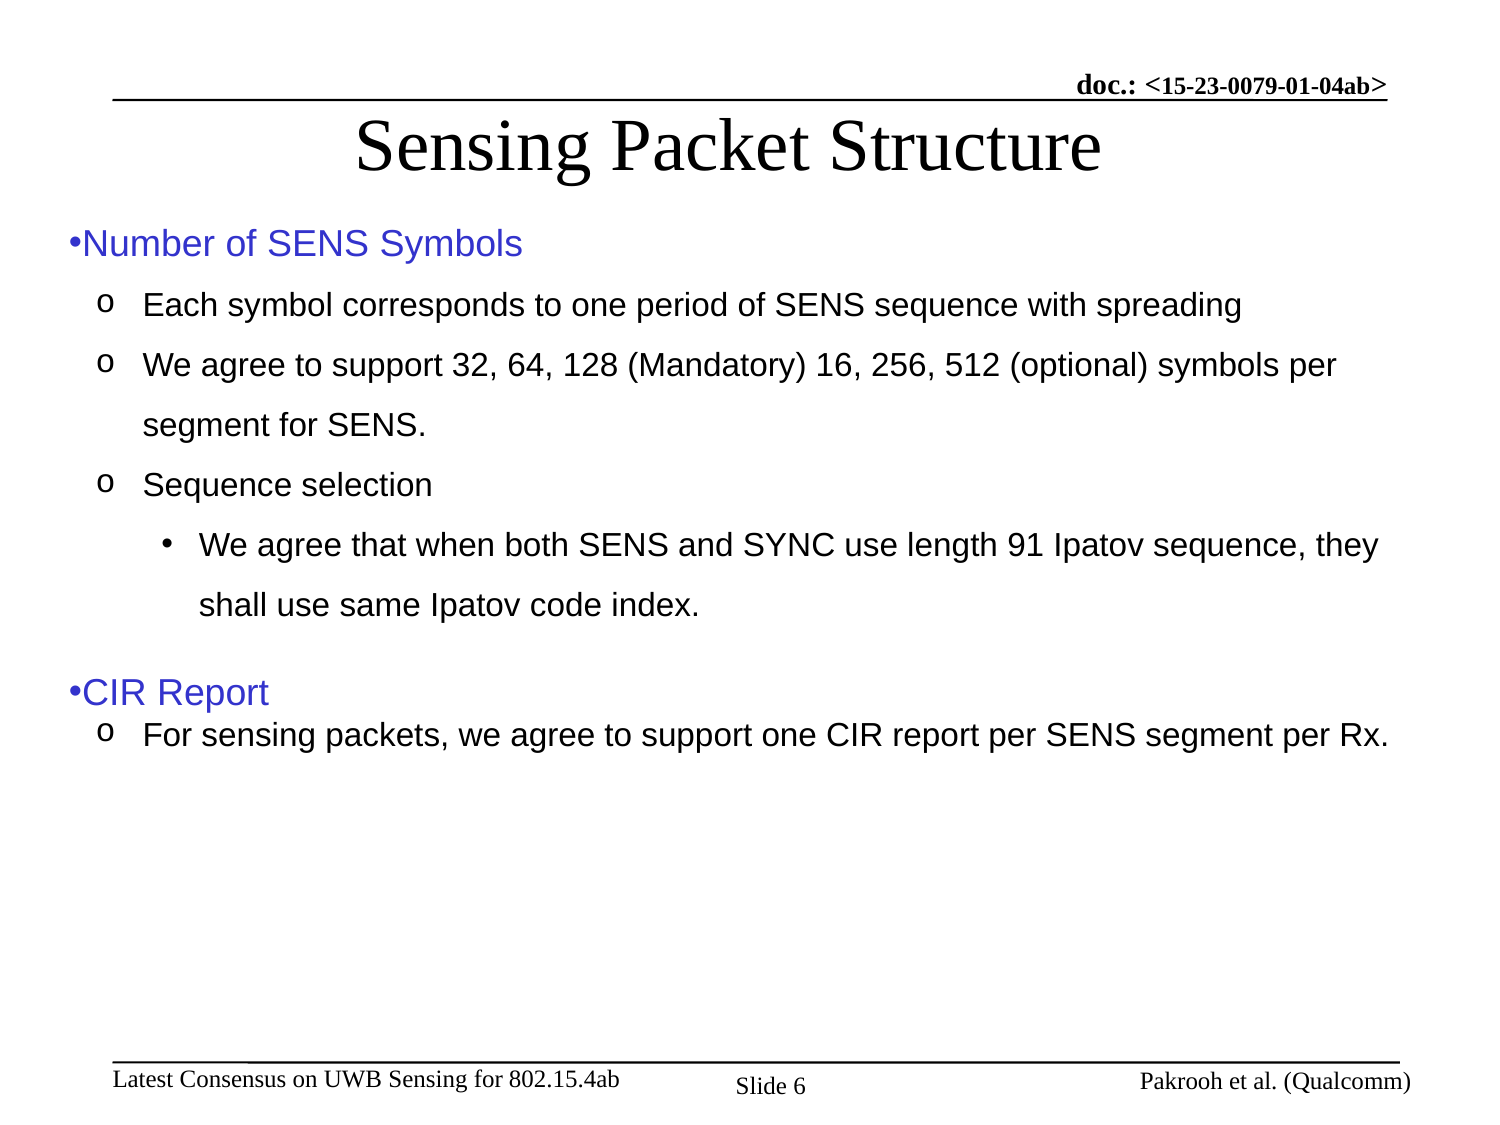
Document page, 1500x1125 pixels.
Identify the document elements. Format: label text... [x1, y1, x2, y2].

list Number of SENS Symbols Each symbol corresponds to one period of SENS sequence with spreading We agree to support 32, 64, 128 (Mandatory) 16, 256, 512 (optional) symbols per segment for SENS. Sequence selection We agree that when both SENS and SYNC use length 91 Ipatov sequence, they shall use same Ipatov code index. CIR Report For sensing packets, we agree to support one CIR report per SENS segment per Rx. [68, 173, 1432, 803]
text_box Slide 6 [720, 1062, 838, 1088]
text_box Pakrooh et al. (Qualcomm) [1124, 1056, 1500, 1088]
title Sensing Packet Structure [39, 113, 1419, 167]
